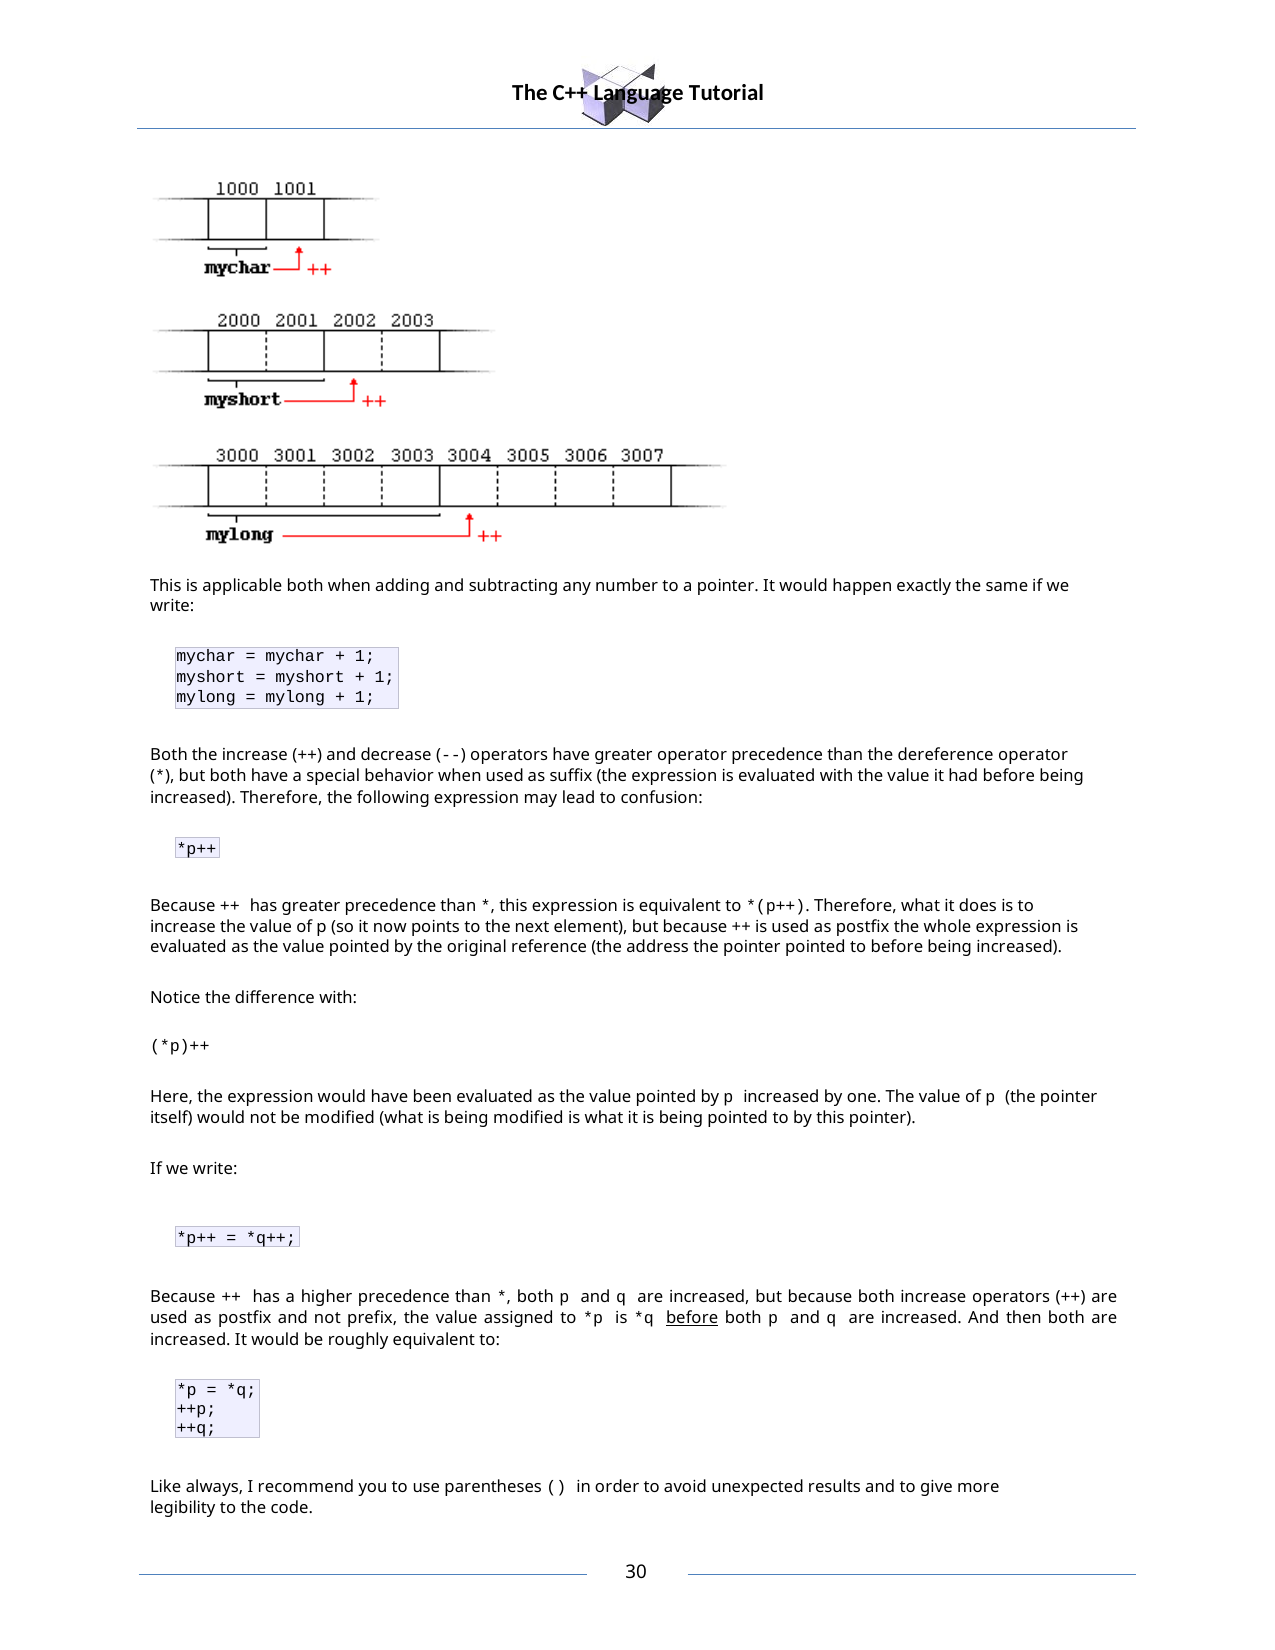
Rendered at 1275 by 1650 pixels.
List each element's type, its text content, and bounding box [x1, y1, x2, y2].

text_box [150, 182, 730, 545]
table_header mychar = mychar + 1; [176, 648, 398, 669]
picture [581, 56, 665, 77]
text_box *p = *q; ++p; ++q; [175, 1379, 260, 1438]
text_box Like always, I recommend you to use parentheses () in order to avoid unexpected results and to give more legibility to the code. [147, 1474, 1060, 1517]
text_box *p++ = *q++; [175, 1226, 300, 1247]
text_box The C++ Language Tutorial [510, 77, 765, 105]
text_box *p++ [175, 837, 220, 858]
table_cell mylong = mylong + 1; [176, 689, 398, 708]
text_box Both the increase (++) and decrease (--) operators have greater operator precedence than the dereference operator (*), but both have a special behavior when used as suffix (the expression is evaluated with the value it had before being increased). Therefore, the following expression may lead to confusion: [147, 742, 1098, 807]
text_box Because ++ has a higher precedence than *, both p and q are increased, but because both increase operators (++) are used as postfix and not prefix, the value assigned to *p is *q before both p and q are increased. And then both are increased. It would be roughly equivalent to: [147, 1283, 1119, 1349]
slide_number 30 [615, 1560, 654, 1650]
table_cell myshort = myshort + 1; [176, 669, 398, 689]
text_box This is applicable both when adding and subtracting any number to a pointer. It would happen exactly the same if we write: [147, 575, 1112, 616]
text_box Because ++ has greater precedence than *, this expression is equivalent to *(p++). Therefore, what it does is to increase the value of p (so it now points to the next element), but because ++ is used as postfix the whole expression is evaluated as the value pointed by the original reference (the address the pointer pointed to before being increased). Notice the difference with: (*p)++ Here, the expression would have been evaluated as the value pointed by p increased by one. The value of p (the pointer itself) would not be modified (what is being modified is what it is being pointed to by this pointer). If we write: [147, 894, 1101, 1178]
picture [581, 105, 665, 126]
